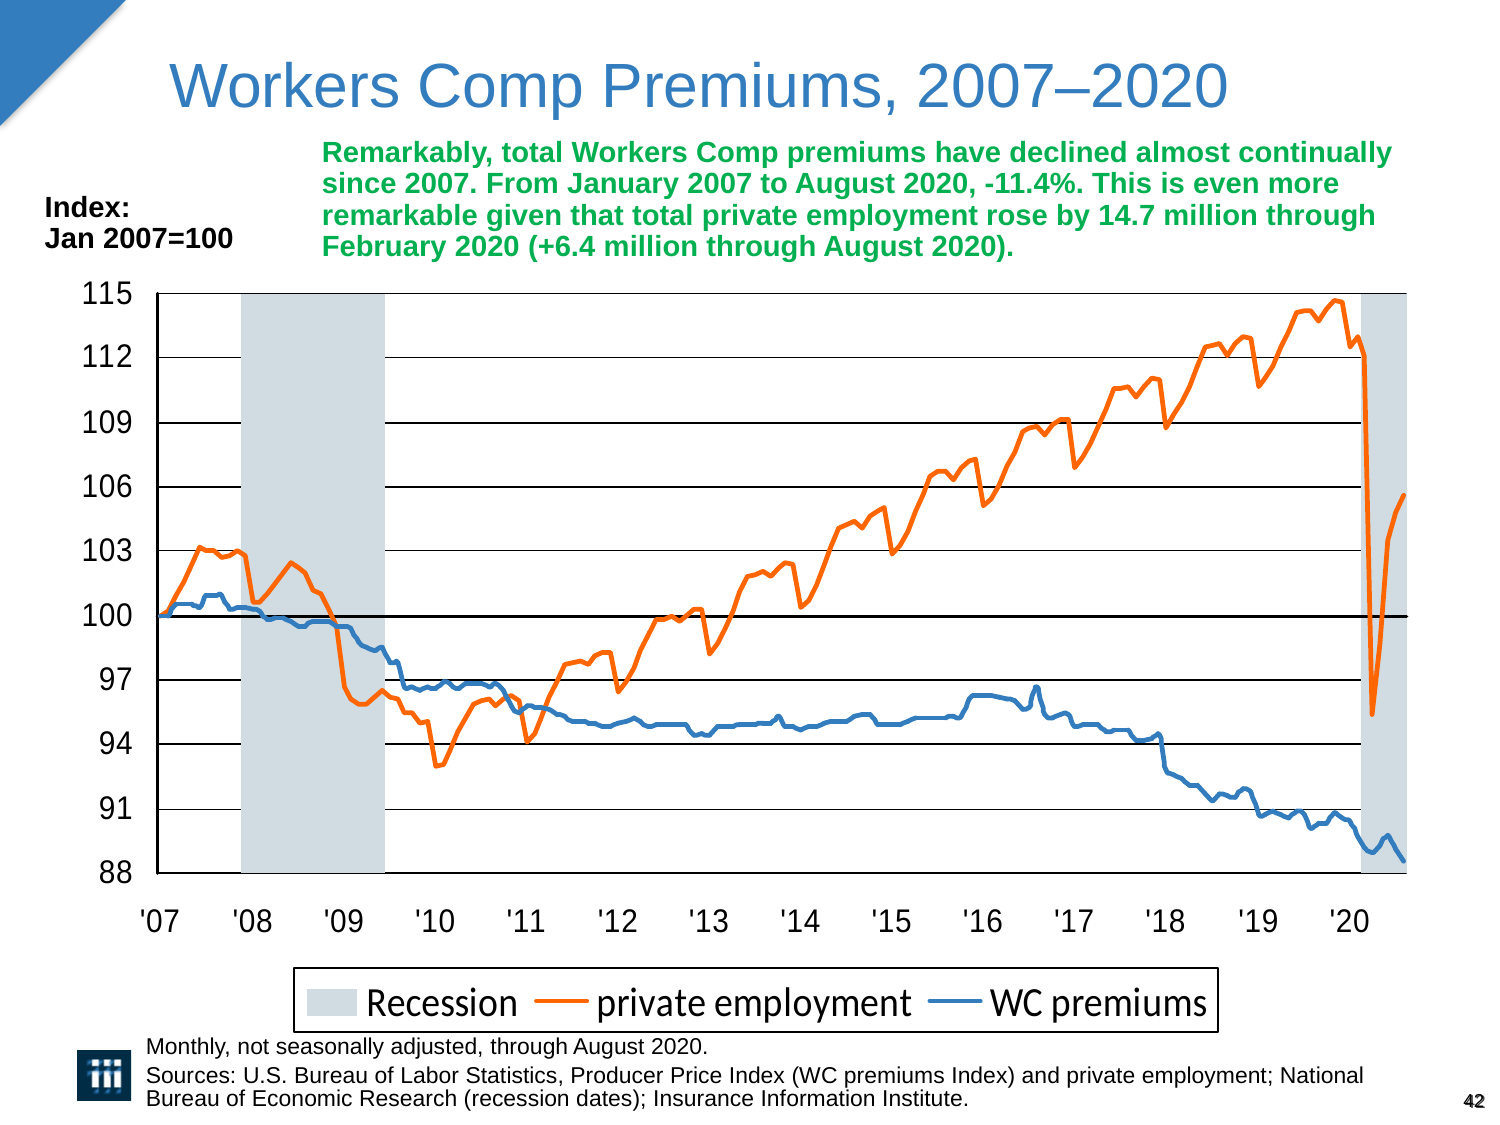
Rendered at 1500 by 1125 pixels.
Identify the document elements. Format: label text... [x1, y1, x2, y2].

title Workers Comp Premiums, 2007–2020 [154, 35, 1328, 130]
text_box 42 [1415, 1091, 1485, 1111]
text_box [68, 253, 1448, 1048]
text_box Index: Jan 2007=100 [29, 184, 252, 263]
text_box Monthly, not seasonally adjusted, through August 2020. Sources: U.S. Bureau of Labor Statistics, Producer Price Index (WC premiums Index) and private employment; National Bureau of Economic Research (recession dates); Insurance Information Institute. [85, 1055, 1415, 1125]
text_box Remarkably, total Workers Comp premiums have declined almost continually since 2007. From January 2007 to August 2020, -11.4%. This is even more remarkable given that total private employment rose by 14.7 million through February 2020 (+6.4 million through August 2020). [307, 130, 1411, 252]
